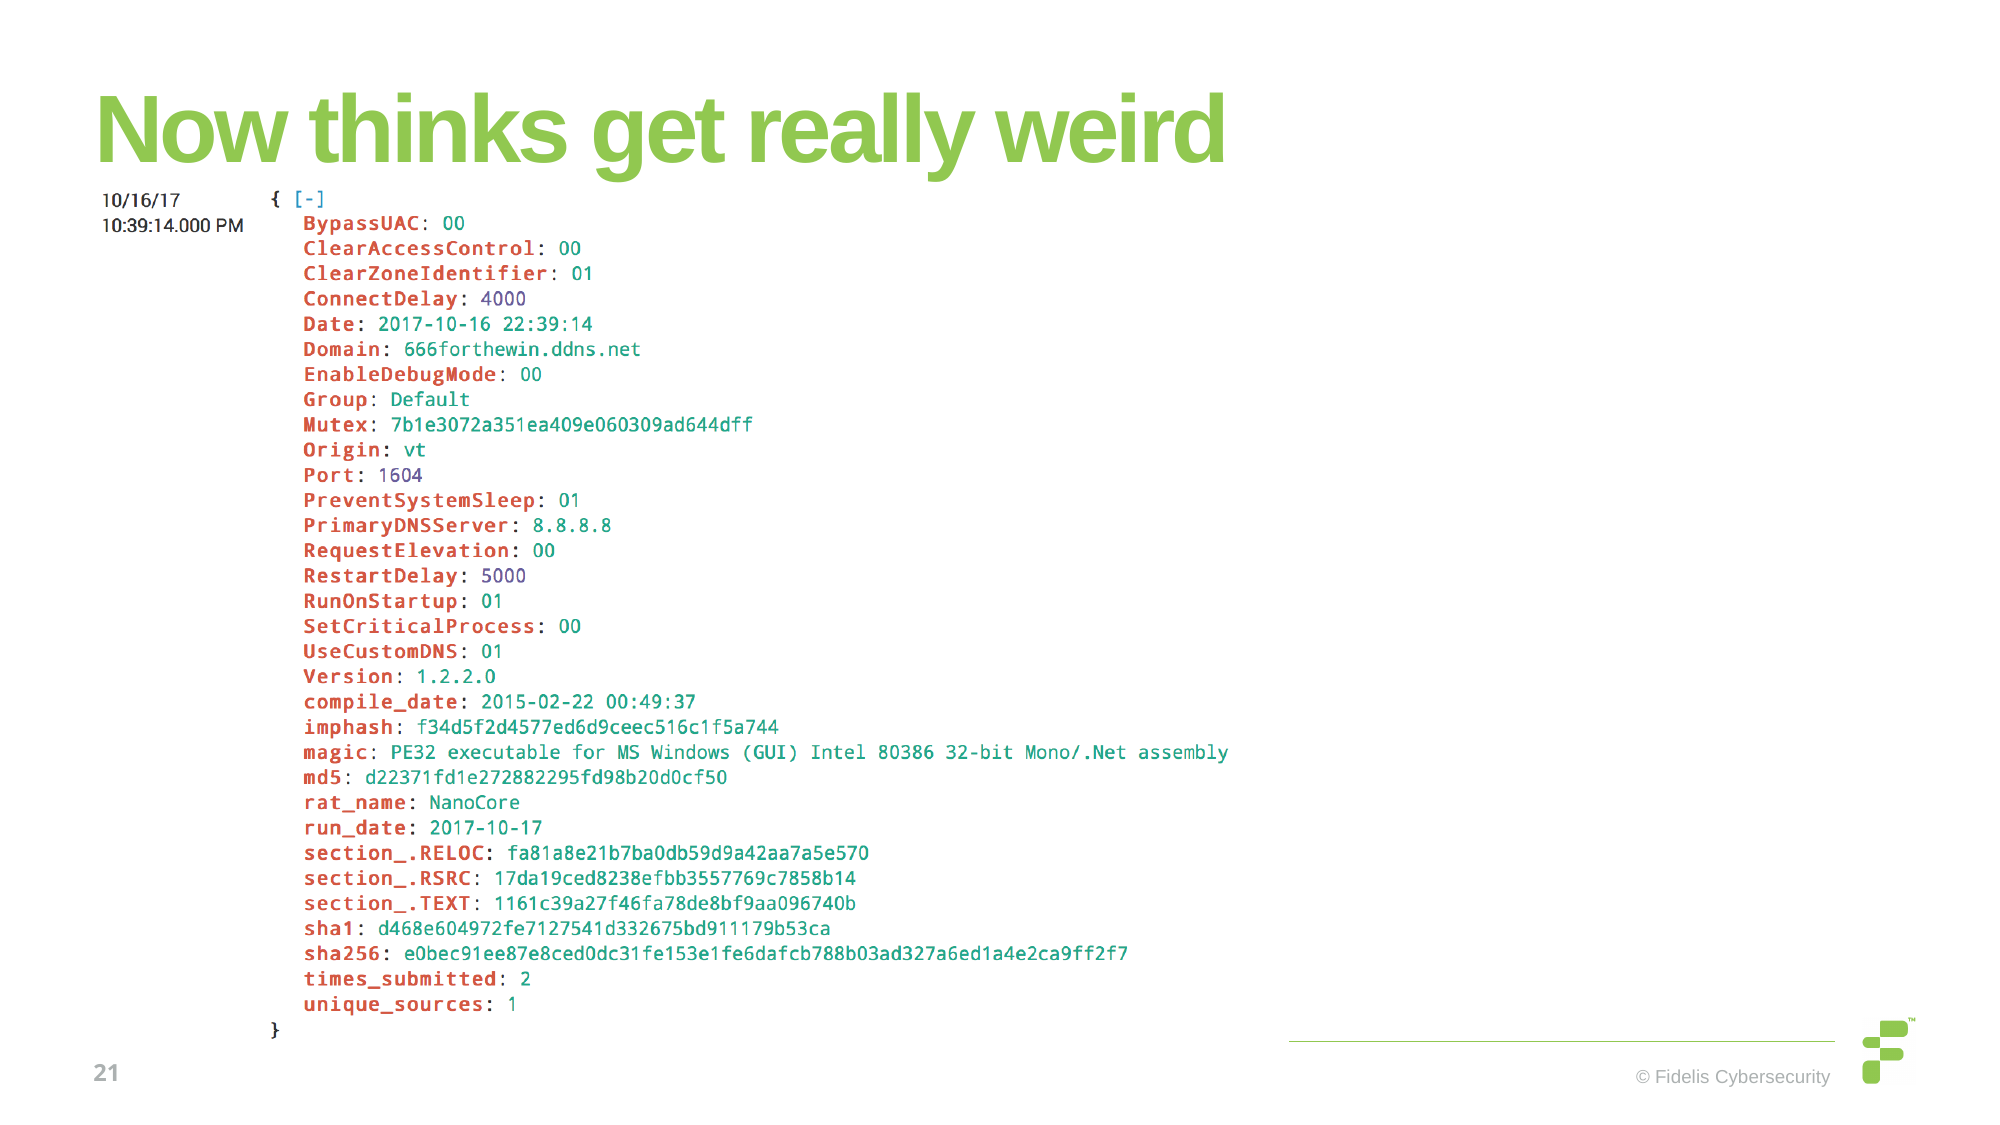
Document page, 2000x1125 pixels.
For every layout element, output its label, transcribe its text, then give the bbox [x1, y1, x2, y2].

title Now thinks get really weird [94, 37, 1905, 225]
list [92, 187, 1289, 1045]
picture [1862, 1017, 1916, 1085]
slide_number 21 [93, 1045, 161, 1105]
